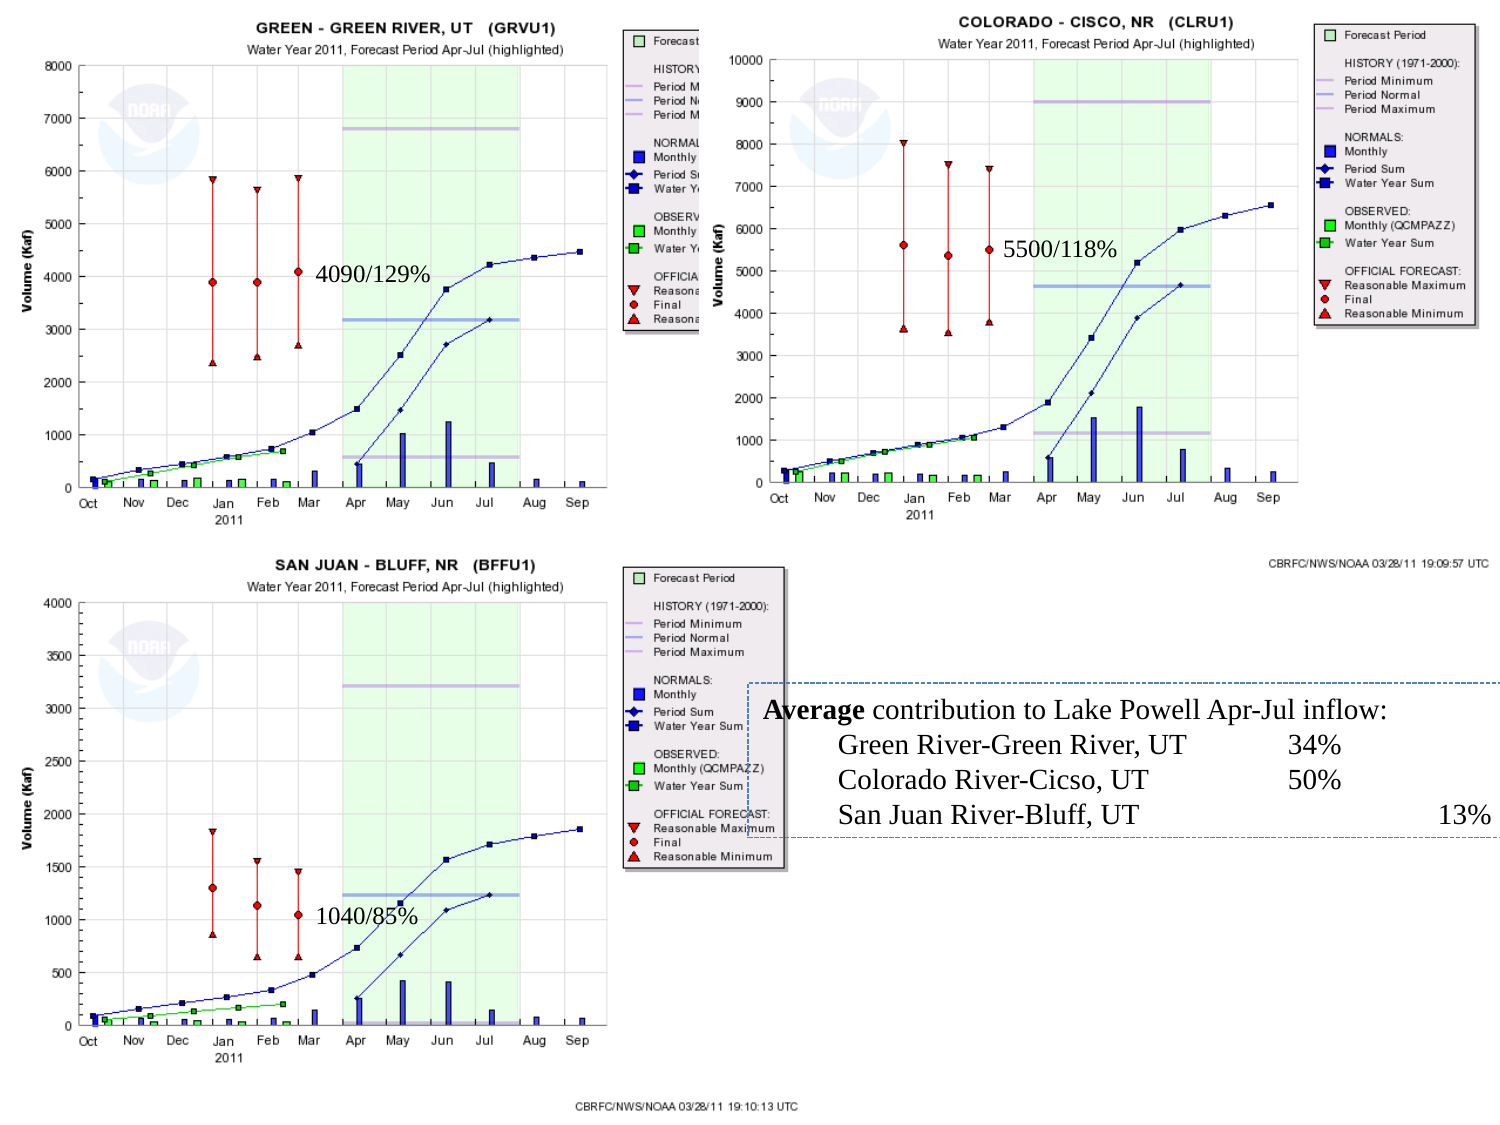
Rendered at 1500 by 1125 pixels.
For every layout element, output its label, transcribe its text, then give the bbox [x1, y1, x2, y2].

picture [8, 12, 1492, 1113]
text_box Average contribution to Lake Powell Apr-Jul inflow: Green River-Green River, UT 34% Colorado River-Cicso, UT 50% San Juan River-Bluff, UT 13% [805, 682, 1500, 838]
